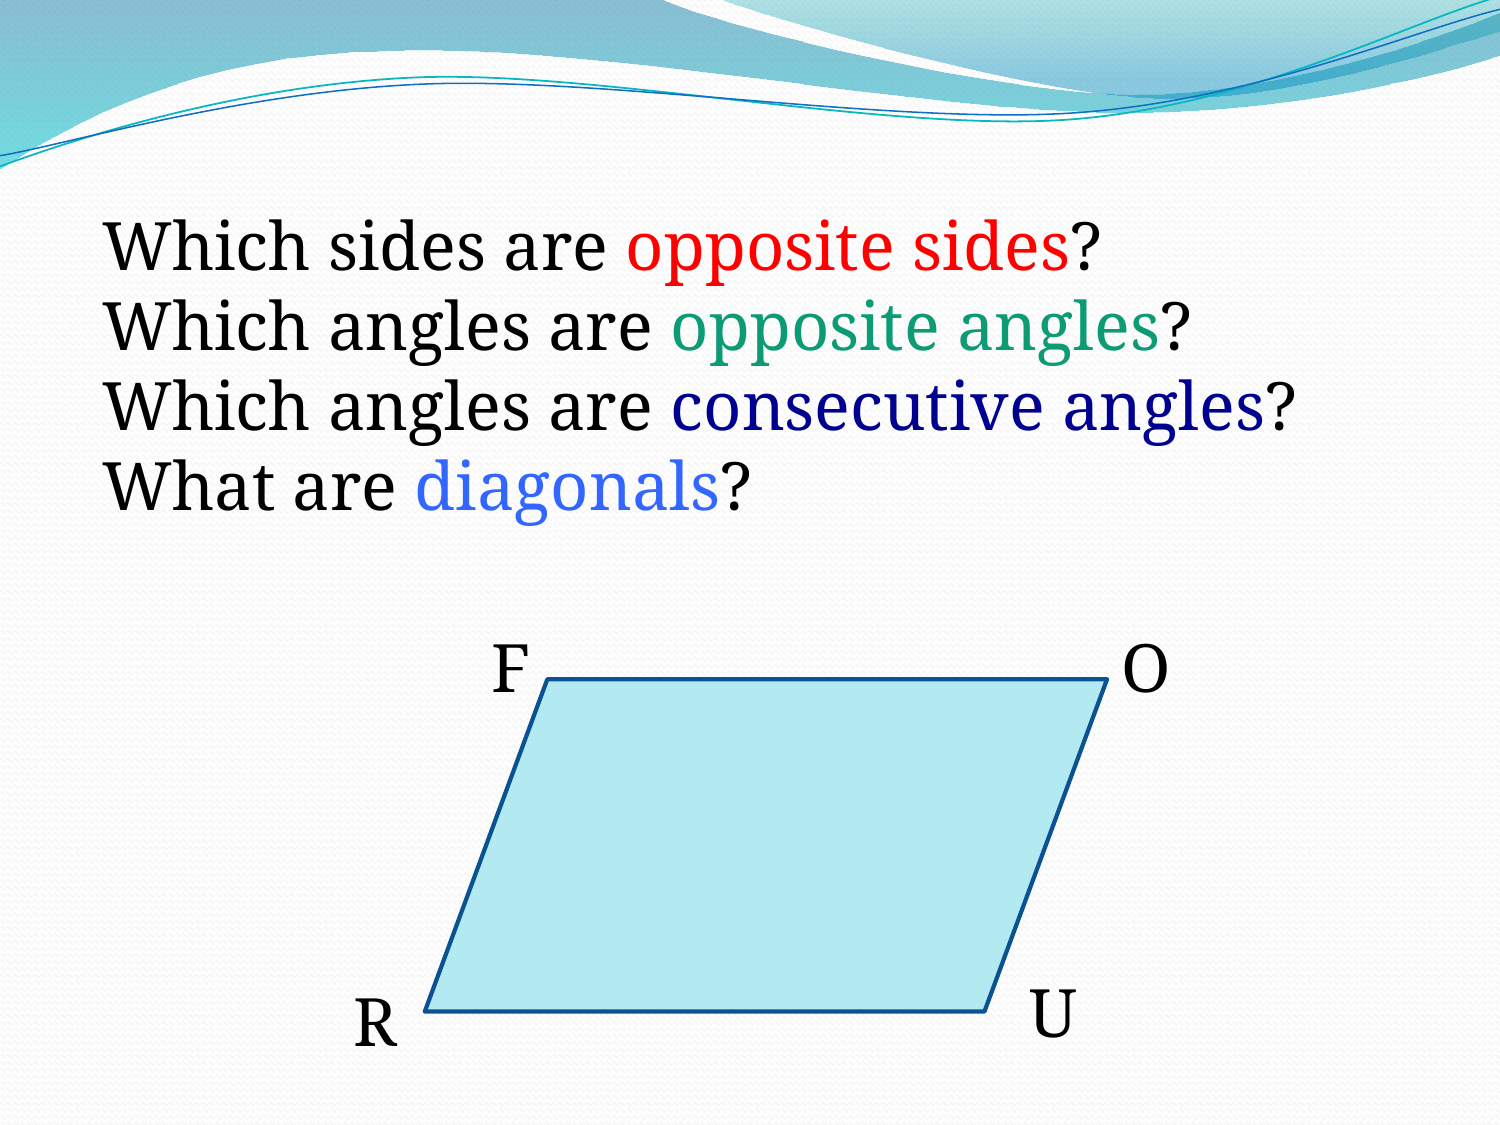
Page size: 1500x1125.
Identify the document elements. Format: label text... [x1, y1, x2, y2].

text_box Which sides are opposite sides? Which angles are opposite angles? Which angles are consecutive angles? What are diagonals? [87, 196, 1362, 531]
text_box [437, 677, 1106, 1014]
text_box F [477, 618, 526, 714]
text_box R [338, 972, 511, 1067]
text_box U [1014, 963, 1187, 1059]
text_box O [1106, 618, 1156, 714]
